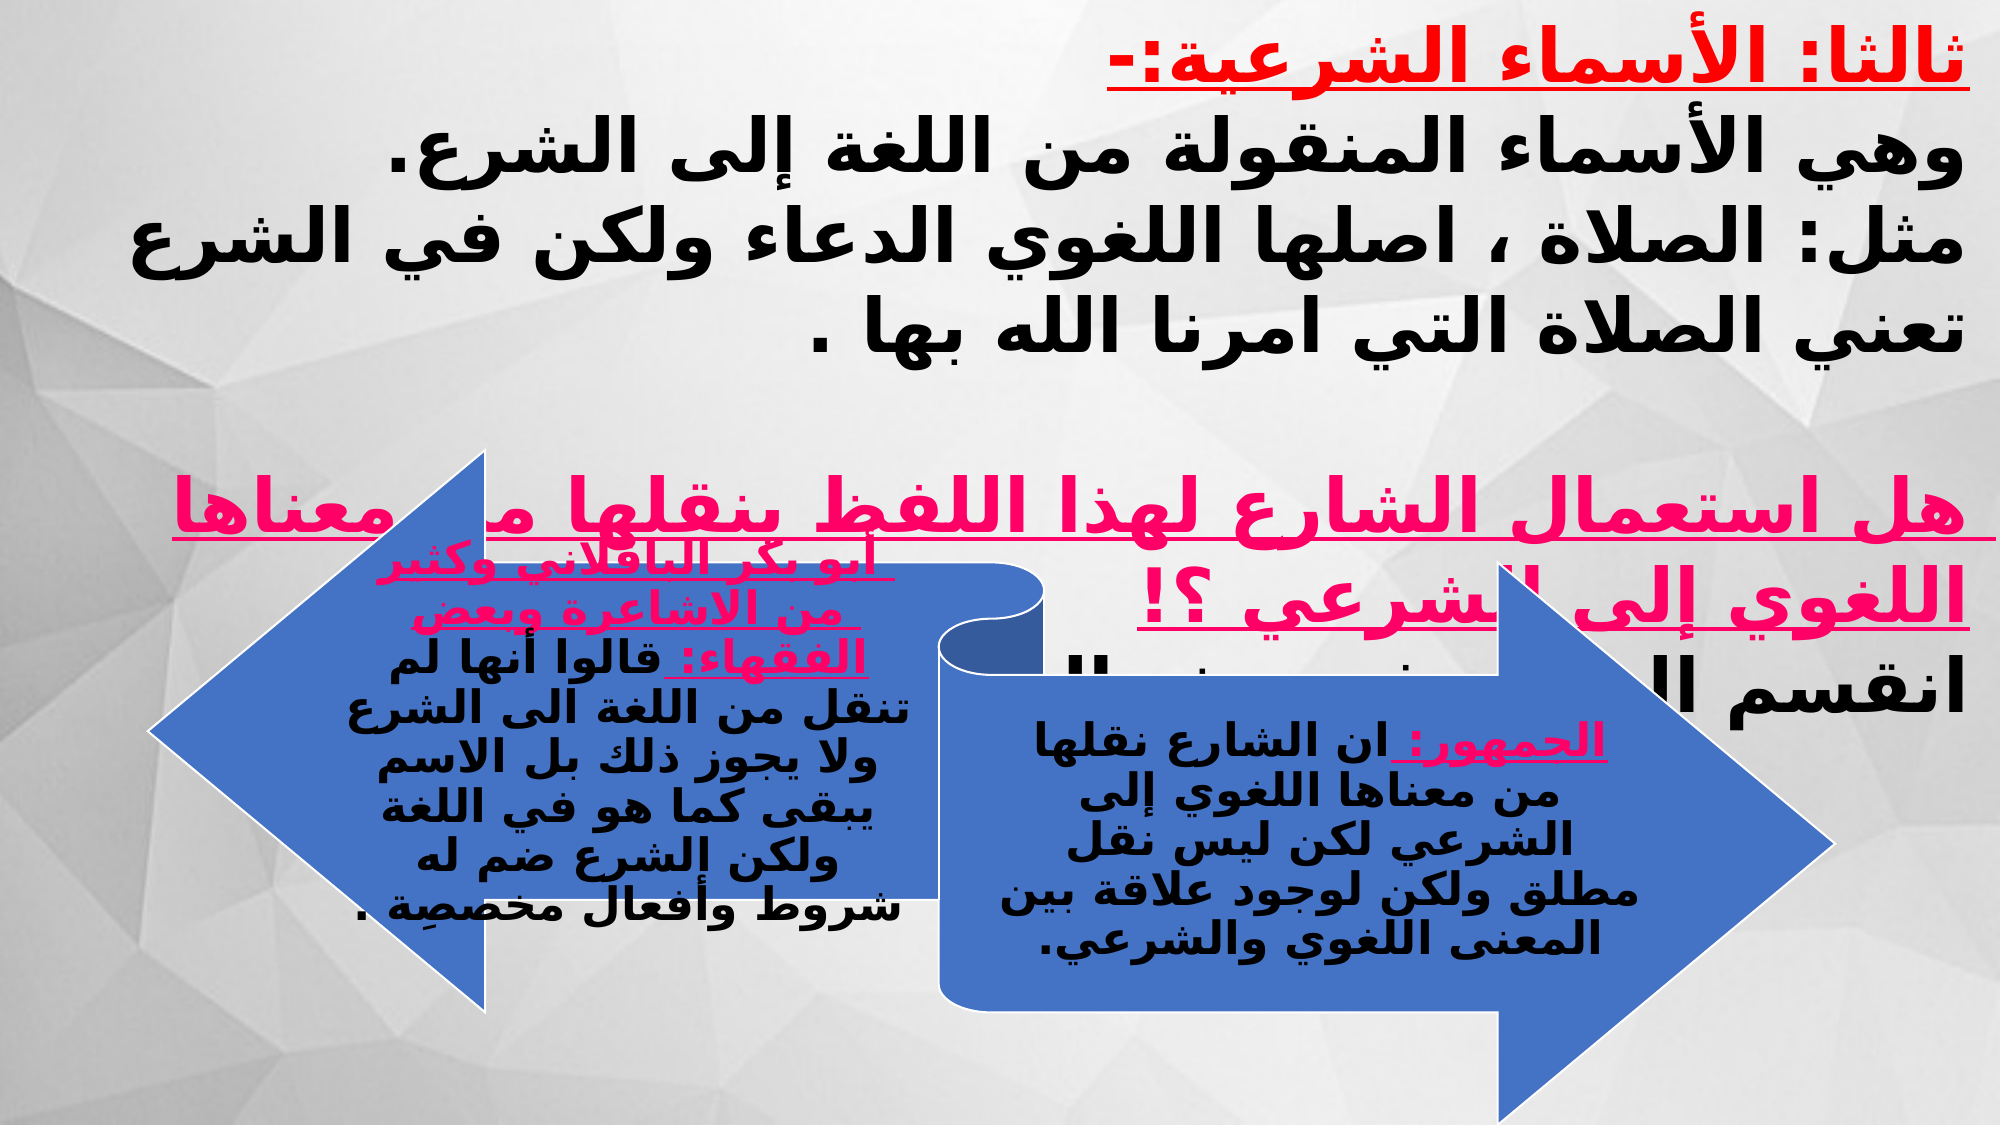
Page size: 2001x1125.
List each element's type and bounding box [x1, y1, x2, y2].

picture [0, 0, 2000, 1125]
text_box [15, 449, 1968, 1125]
